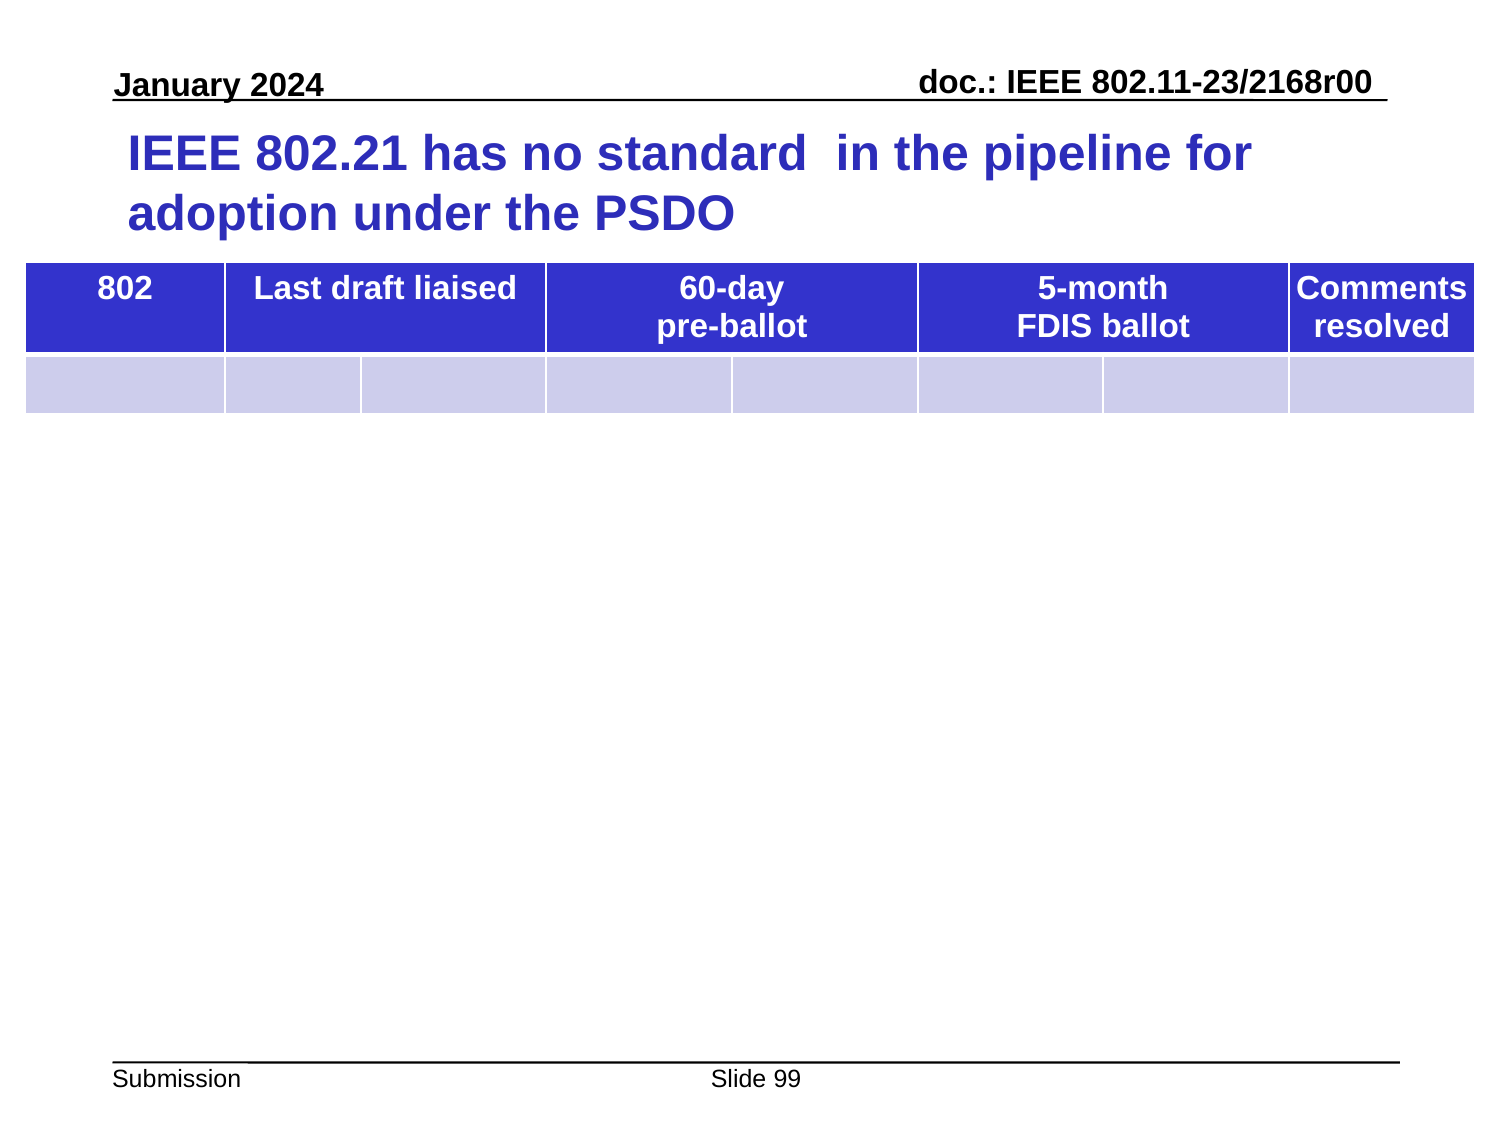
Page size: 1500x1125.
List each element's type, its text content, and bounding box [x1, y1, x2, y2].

table_header Comments resolved [1290, 263, 1474, 352]
table_cell [733, 357, 917, 413]
title IEEE 802.21 has no standard in the pipeline for adoption under the PSDO [112, 112, 1388, 262]
table_header 802 [26, 263, 224, 352]
table_header 60-day pre-ballot [547, 263, 917, 352]
table_cell [226, 357, 360, 413]
table_cell [547, 357, 731, 413]
table_cell [919, 357, 1102, 413]
table_cell [362, 357, 545, 413]
slide_number Slide 99 [709, 1061, 803, 1093]
table_cell [1290, 357, 1474, 413]
table_header Last draft liaised [226, 263, 545, 352]
table_header 5-month FDIS ballot [919, 263, 1288, 352]
table_cell [1104, 357, 1288, 413]
table_cell [26, 357, 224, 413]
